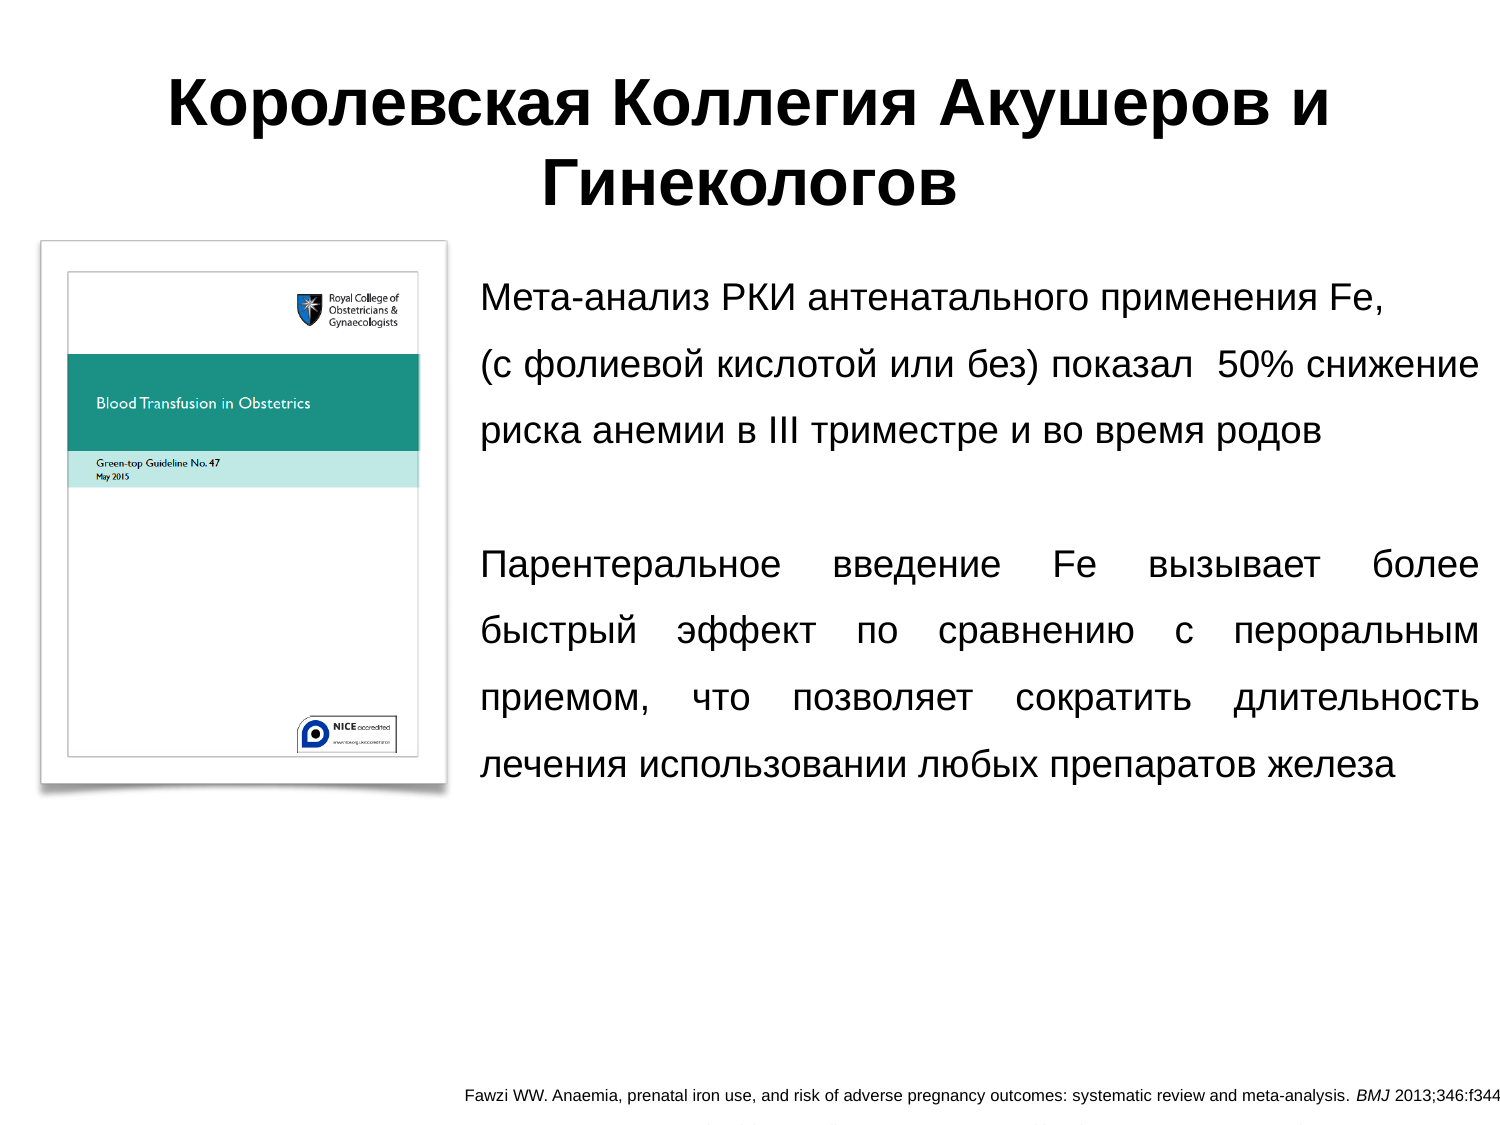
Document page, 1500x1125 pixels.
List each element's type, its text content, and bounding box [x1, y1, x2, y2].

text_box Fawzi WW. Anaemia, prenatal iron use, and risk of adverse pregnancy outcomes: systematic review and meta-analysis. BMJ 2013;346:f3443. 14. Bhandal N, Russell R. Intravenous versus oral iron therapy for postpartum anaemia. BJOG 2006;113:1248–52. [390, 1062, 1500, 1125]
title Королевская Коллегия Акушеров и Гинекологов [74, 14, 1426, 263]
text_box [33, 237, 456, 801]
text_box Мета-анализ РКИ антенатального применения Fe, (c фолиевой кислотой или без) показал 50% снижение риска анемии в III триместре и во время родов Парентеральное введение Fe вызывает более быстрый эффект по сравнению с пероральным приемом, что позволяет сократить длительность лечения использовании любых препаратов железа [471, 243, 1489, 929]
